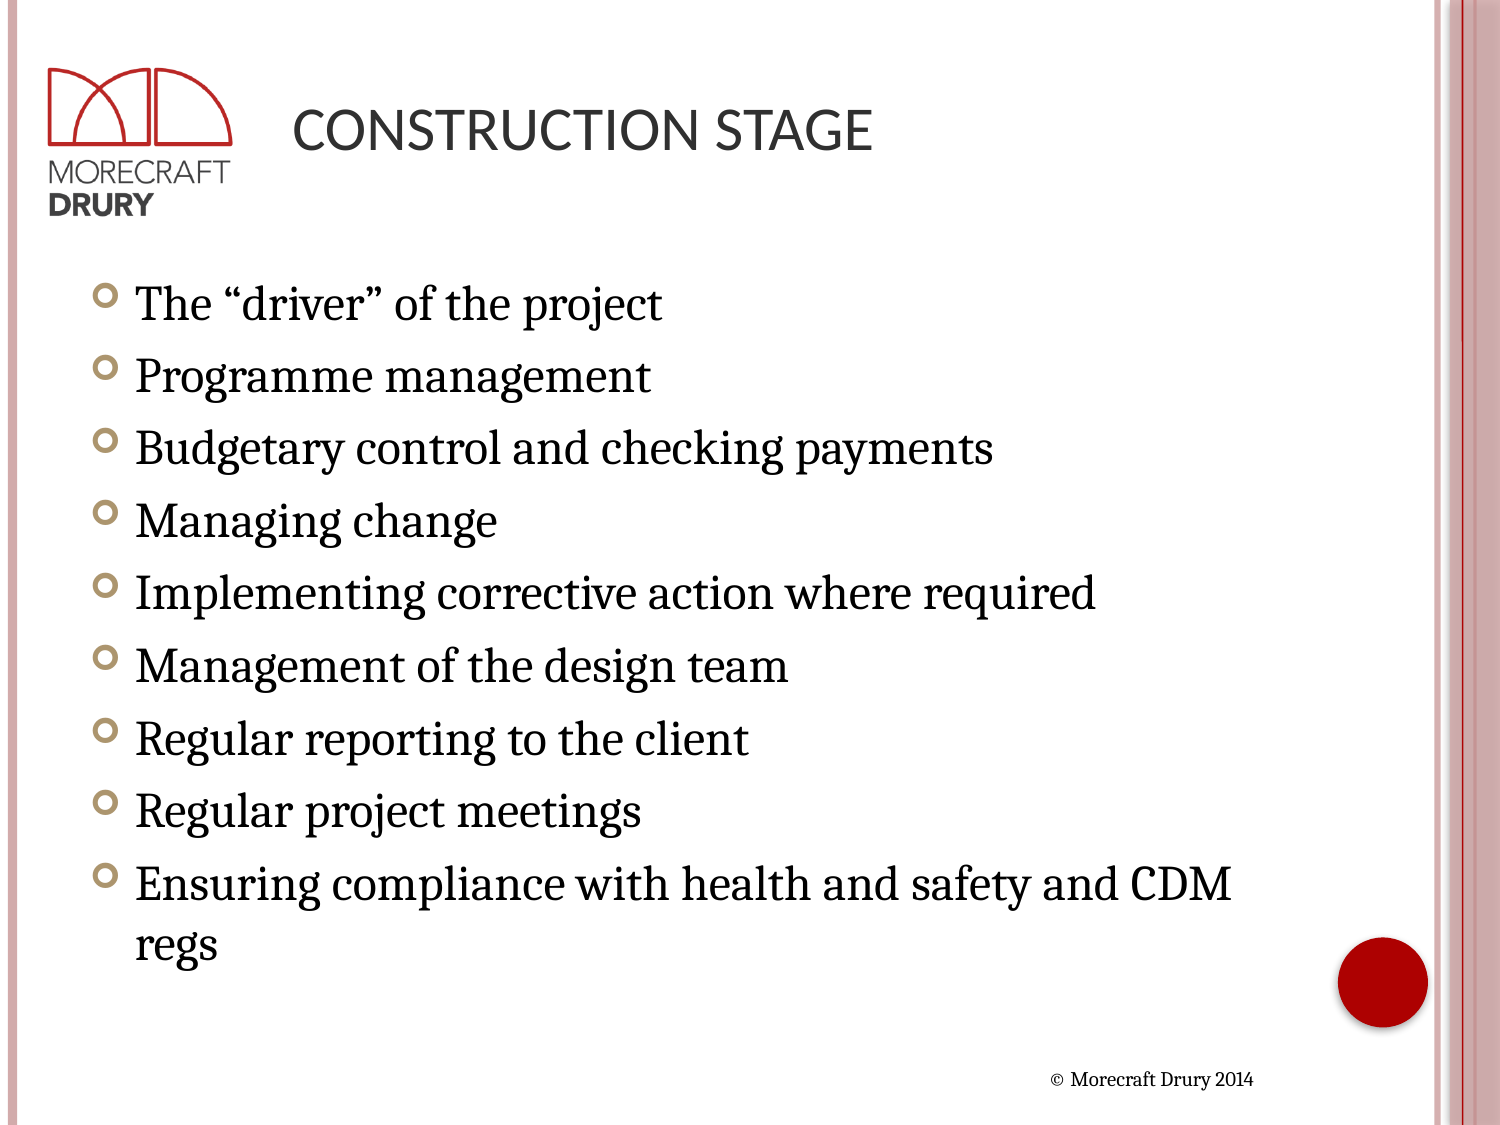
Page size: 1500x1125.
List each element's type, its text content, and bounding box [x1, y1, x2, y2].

picture [39, 54, 246, 225]
text_box © Morecraft Drury 2014 [1033, 1058, 1412, 1099]
list The “driver” of the project Programme management Budgetary control and checking payments Managing change Implementing corrective action where required Management of the design team Regular reporting to the client Regular project meetings Ensuring compliance with health and safety and CDM regs [75, 262, 1300, 1062]
title Construction Stage [277, 66, 1441, 171]
